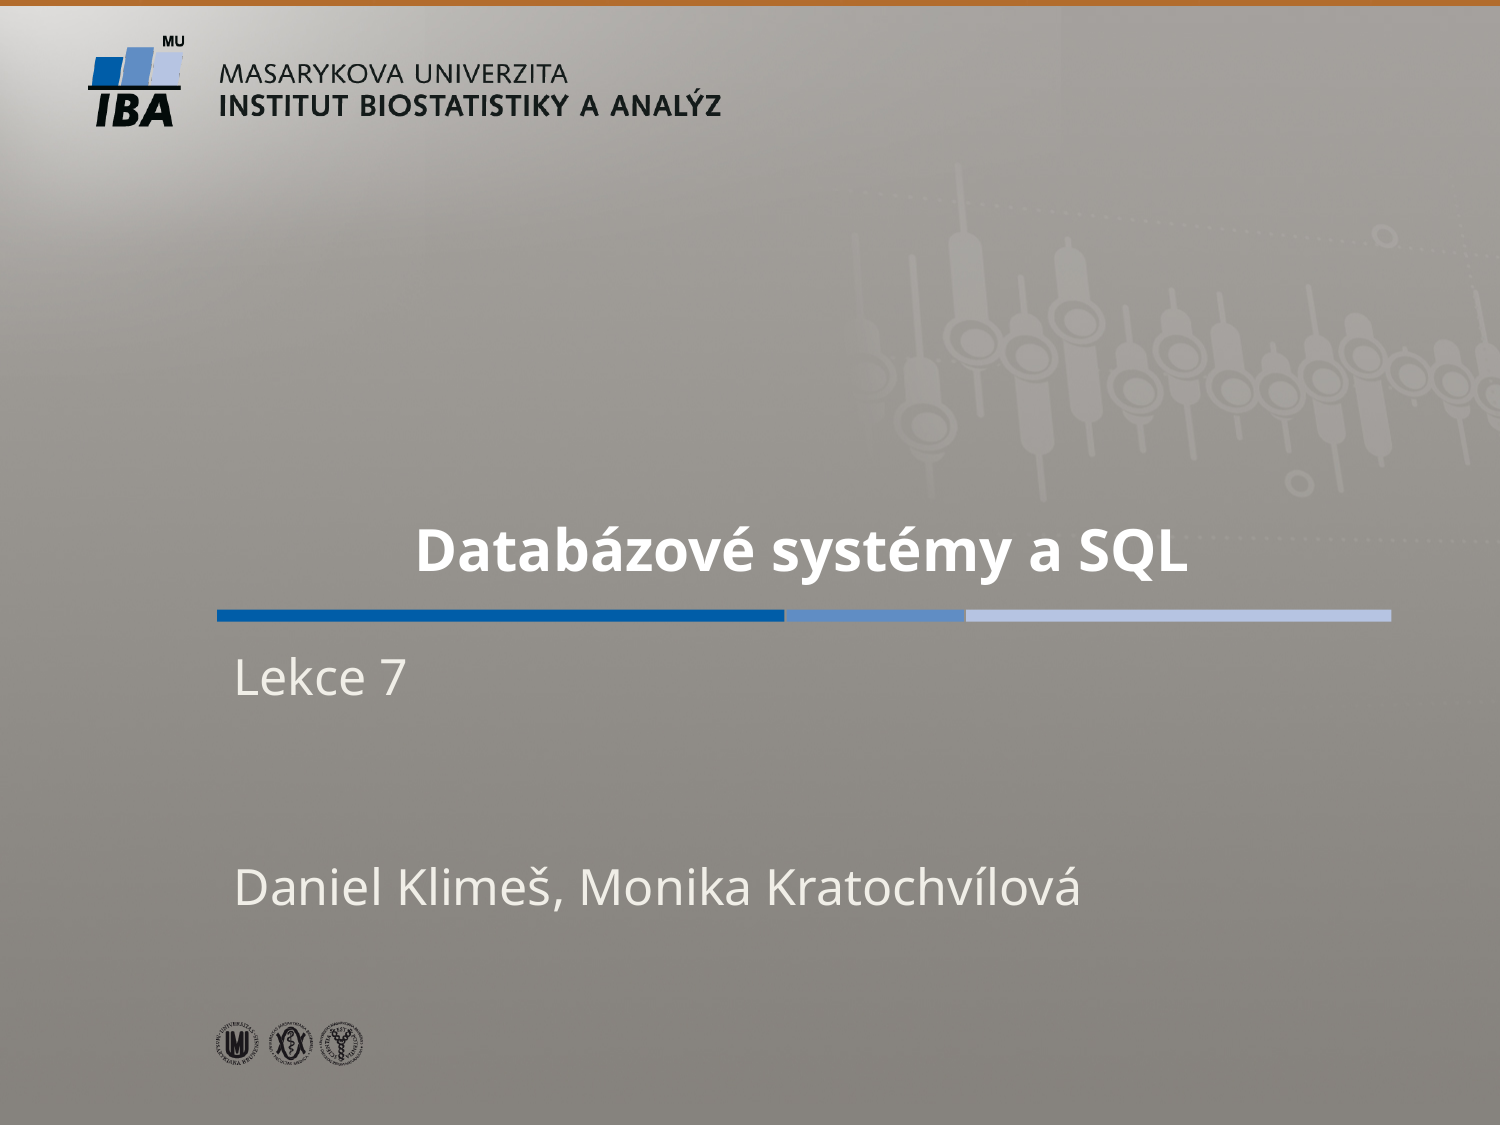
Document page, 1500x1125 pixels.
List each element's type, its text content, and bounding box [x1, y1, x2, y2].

title Databázové systémy a SQL [216, 349, 1388, 591]
picture [0, 0, 1500, 1125]
subtitle Lekce 7 Daniel Klimeš, Monika Kratochvílová [218, 637, 1389, 977]
